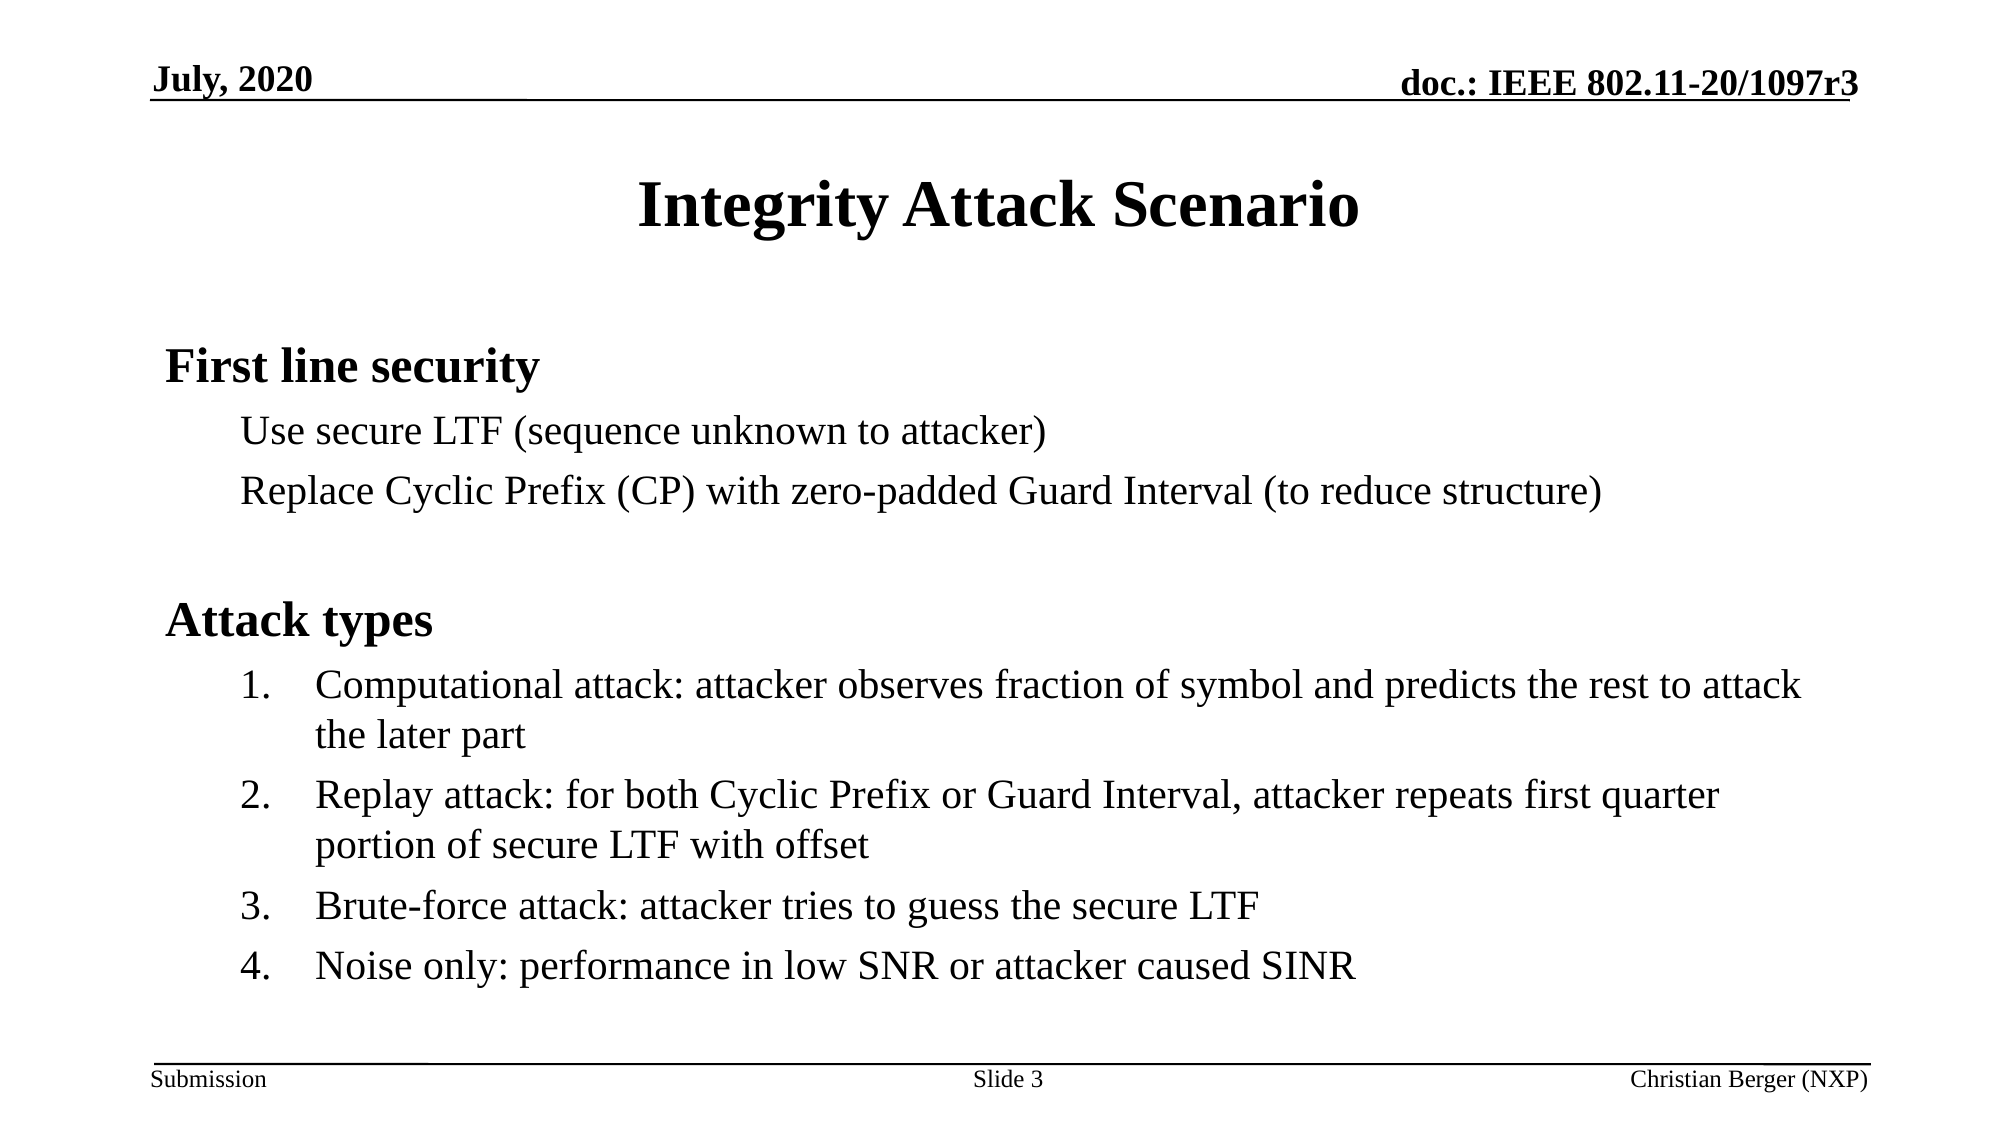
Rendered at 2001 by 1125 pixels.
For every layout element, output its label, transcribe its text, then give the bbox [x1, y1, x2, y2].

list First line security Use secure LTF (sequence unknown to attacker) Replace Cyclic Prefix (CP) with zero-padded Guard Interval (to reduce structure) Attack types Computational attack: attacker observes fraction of symbol and predicts the rest to attack the later part Replay attack: for both Cyclic Prefix or Guard Interval, attacker repeats first quarter portion of secure LTF with offset Brute-force attack: attacker tries to guess the secure LTF Noise only: performance in low SNR or attacker caused SINR [149, 324, 1850, 1000]
slide_number Slide 3 [950, 1061, 1067, 1123]
footer Christian Berger (NXP) [1171, 1061, 1869, 1093]
title Integrity Attack Scenario [149, 112, 1850, 288]
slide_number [152, 54, 563, 100]
